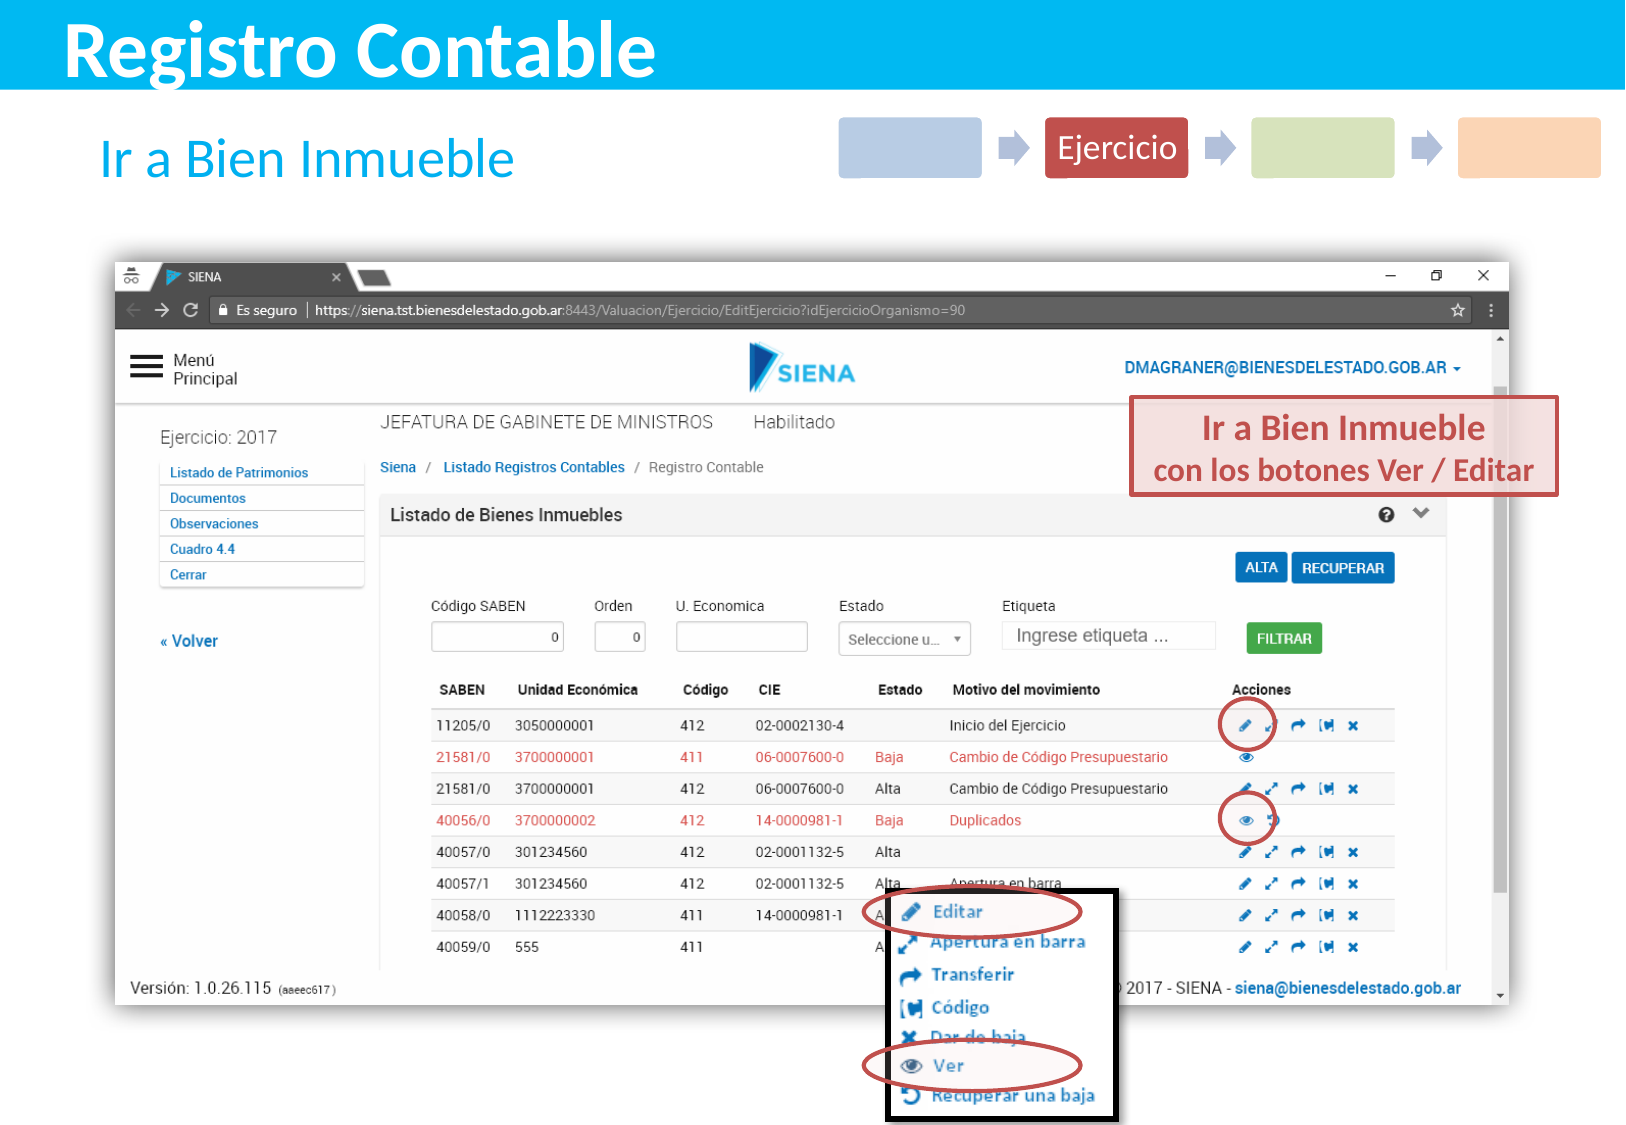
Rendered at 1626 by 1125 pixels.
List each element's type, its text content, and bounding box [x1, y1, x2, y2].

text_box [835, 115, 1604, 181]
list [115, 262, 1510, 1006]
text_box Ir a Bien Inmueble con los botones Ver / Editar [1514, 395, 1559, 497]
list Ir a Bien Inmueble [83, 113, 1542, 220]
text_box [861, 1047, 885, 1083]
picture [890, 893, 1114, 1117]
title Registro Contable [0, 0, 1625, 90]
